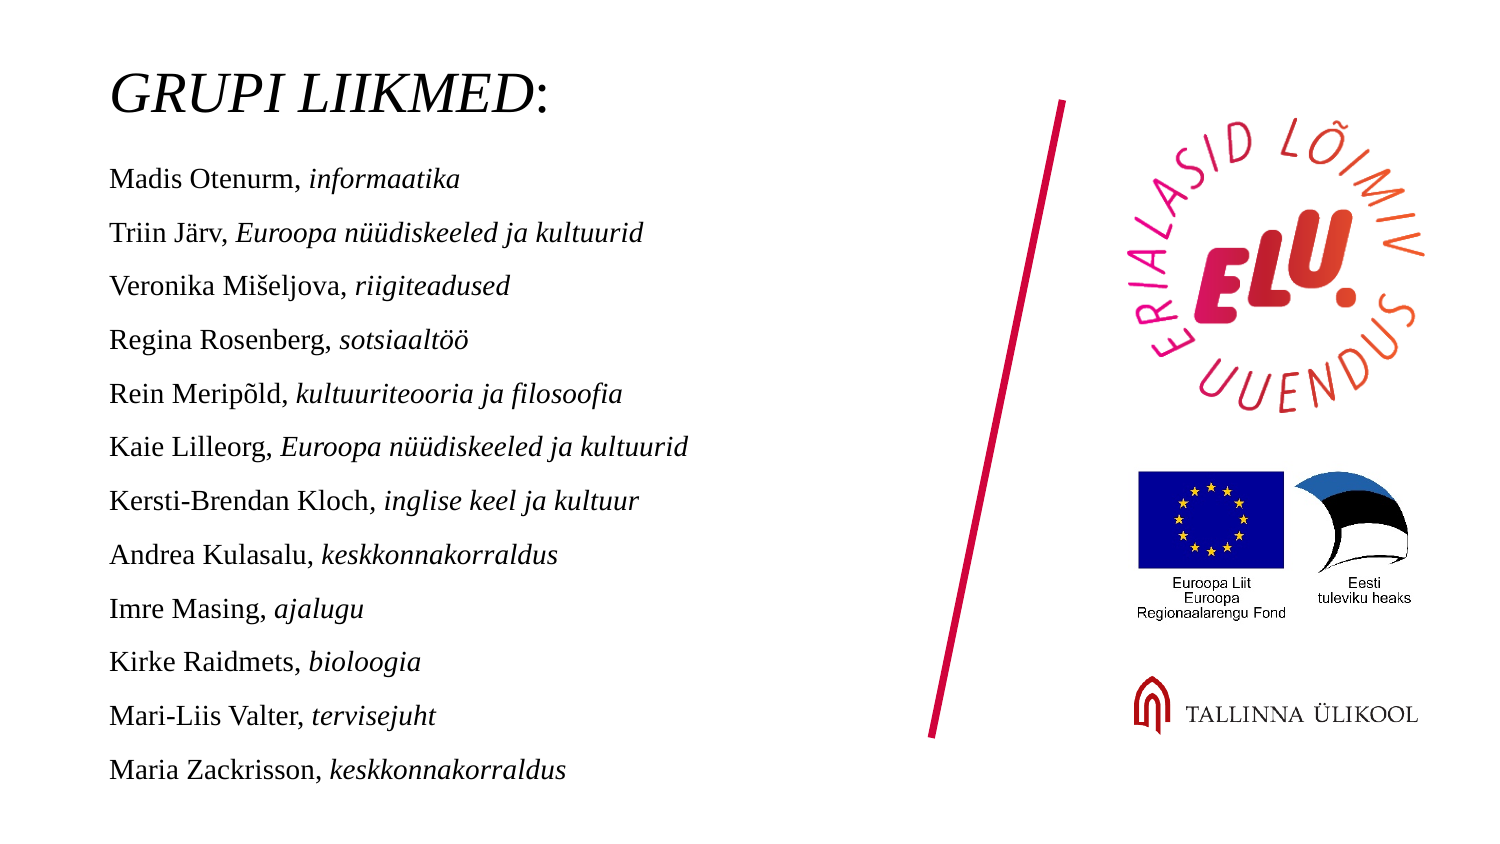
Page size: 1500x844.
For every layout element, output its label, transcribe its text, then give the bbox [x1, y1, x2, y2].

picture [1127, 117, 1425, 413]
picture [1128, 461, 1418, 628]
picture [1134, 675, 1418, 735]
subtitle GRUPI LIIKMED: Madis Otenurm, informaatika Triin Järv, Euroopa nüüdiskeeled ja kultuurid Veronika Mišeljova, riigiteadused Regina Rosenberg, sotsiaaltöö Rein Meripõld, kultuuriteooria ja filosoofia Kaie Lilleorg, Euroopa nüüdiskeeled ja kultuurid Kersti-Brendan Kloch, inglise keel ja kultuur Andrea Kulasalu, keskkonnakorraldus Imre Masing, ajalugu Kirke Raidmets, bioloogia Mari-Liis Valter, tervisejuht Maria Zackrisson, keskkonnakorraldus [94, 46, 879, 797]
